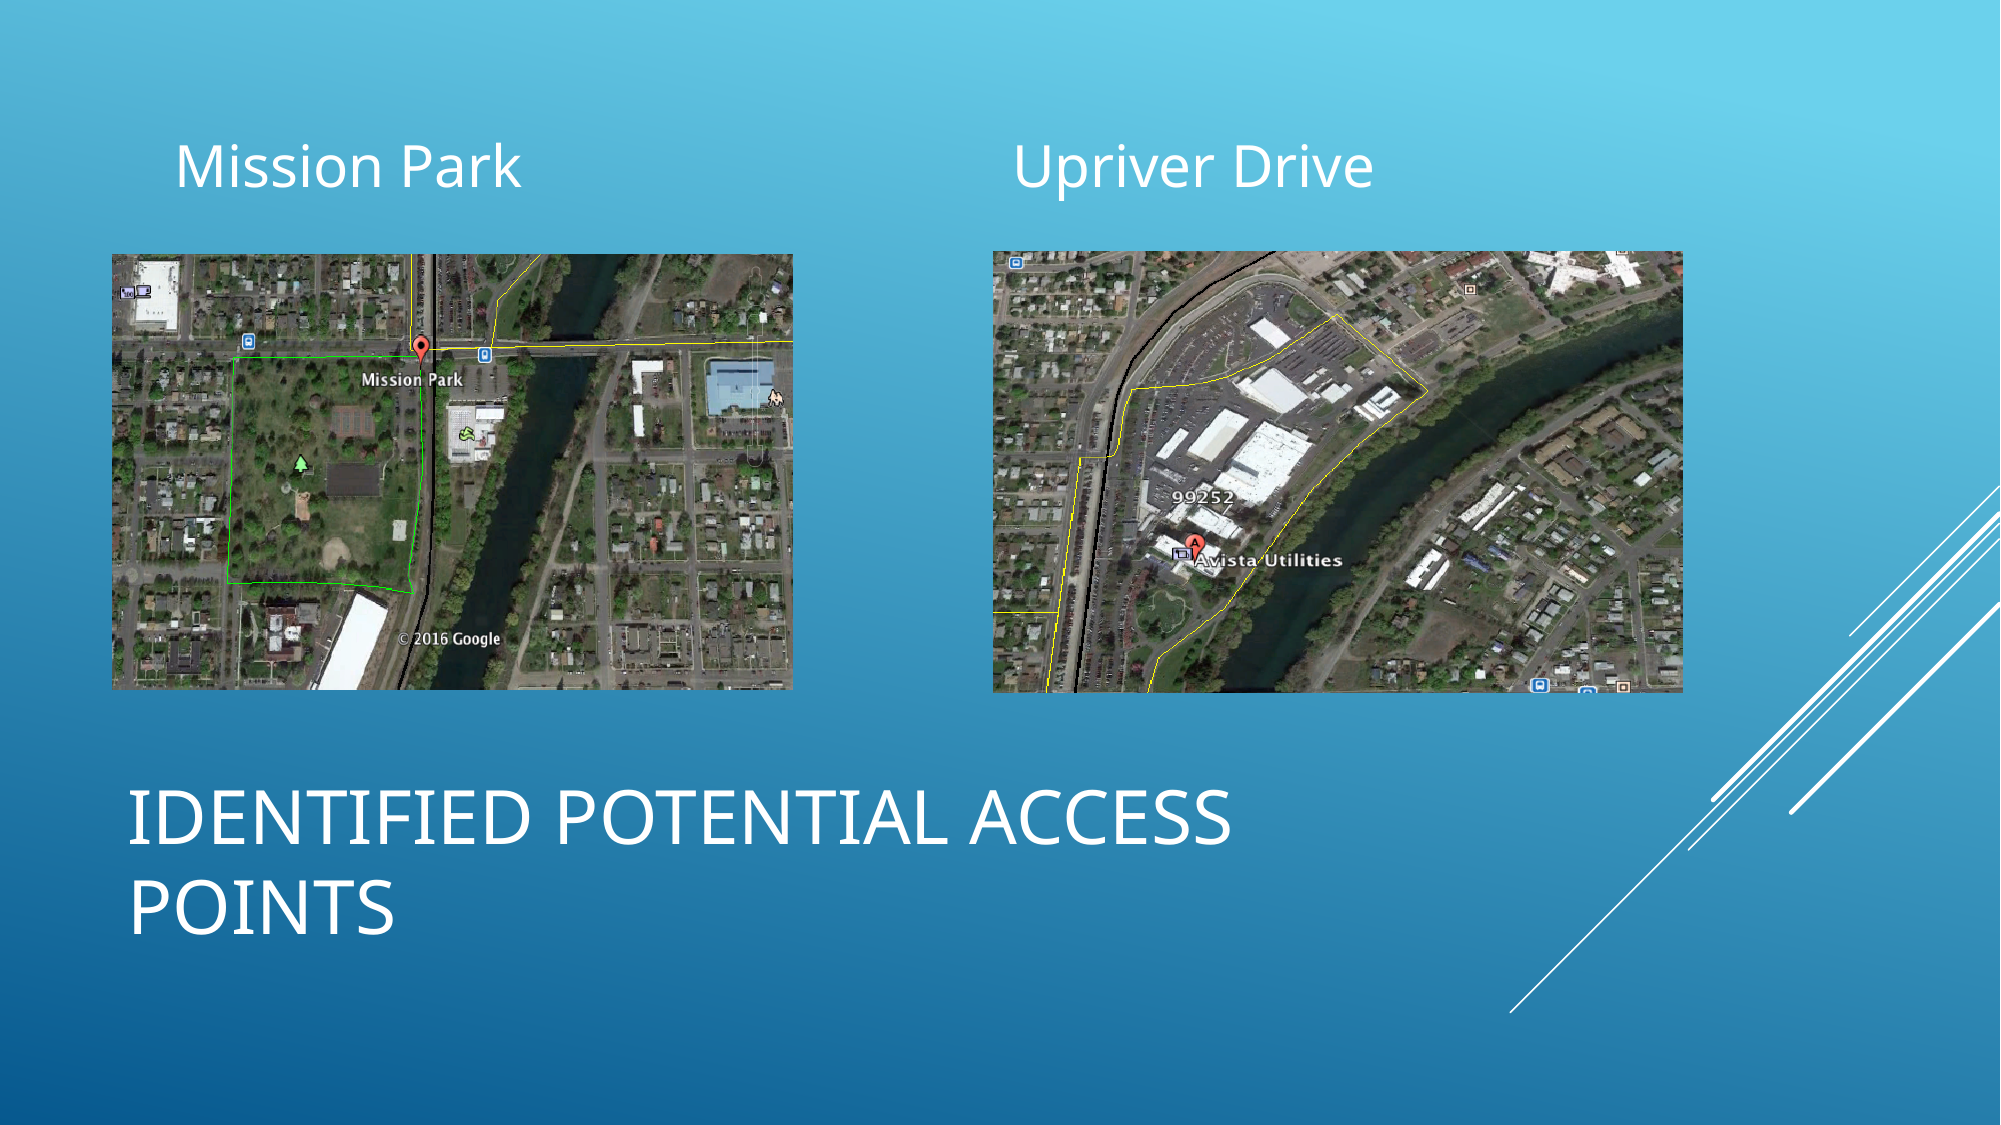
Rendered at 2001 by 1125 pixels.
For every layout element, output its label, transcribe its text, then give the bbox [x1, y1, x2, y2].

title Identified Potential Access POints [112, 736, 1513, 984]
list Upriver Drive [997, 112, 1763, 207]
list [992, 251, 1683, 693]
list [111, 254, 793, 690]
list Mission Park [159, 112, 923, 207]
